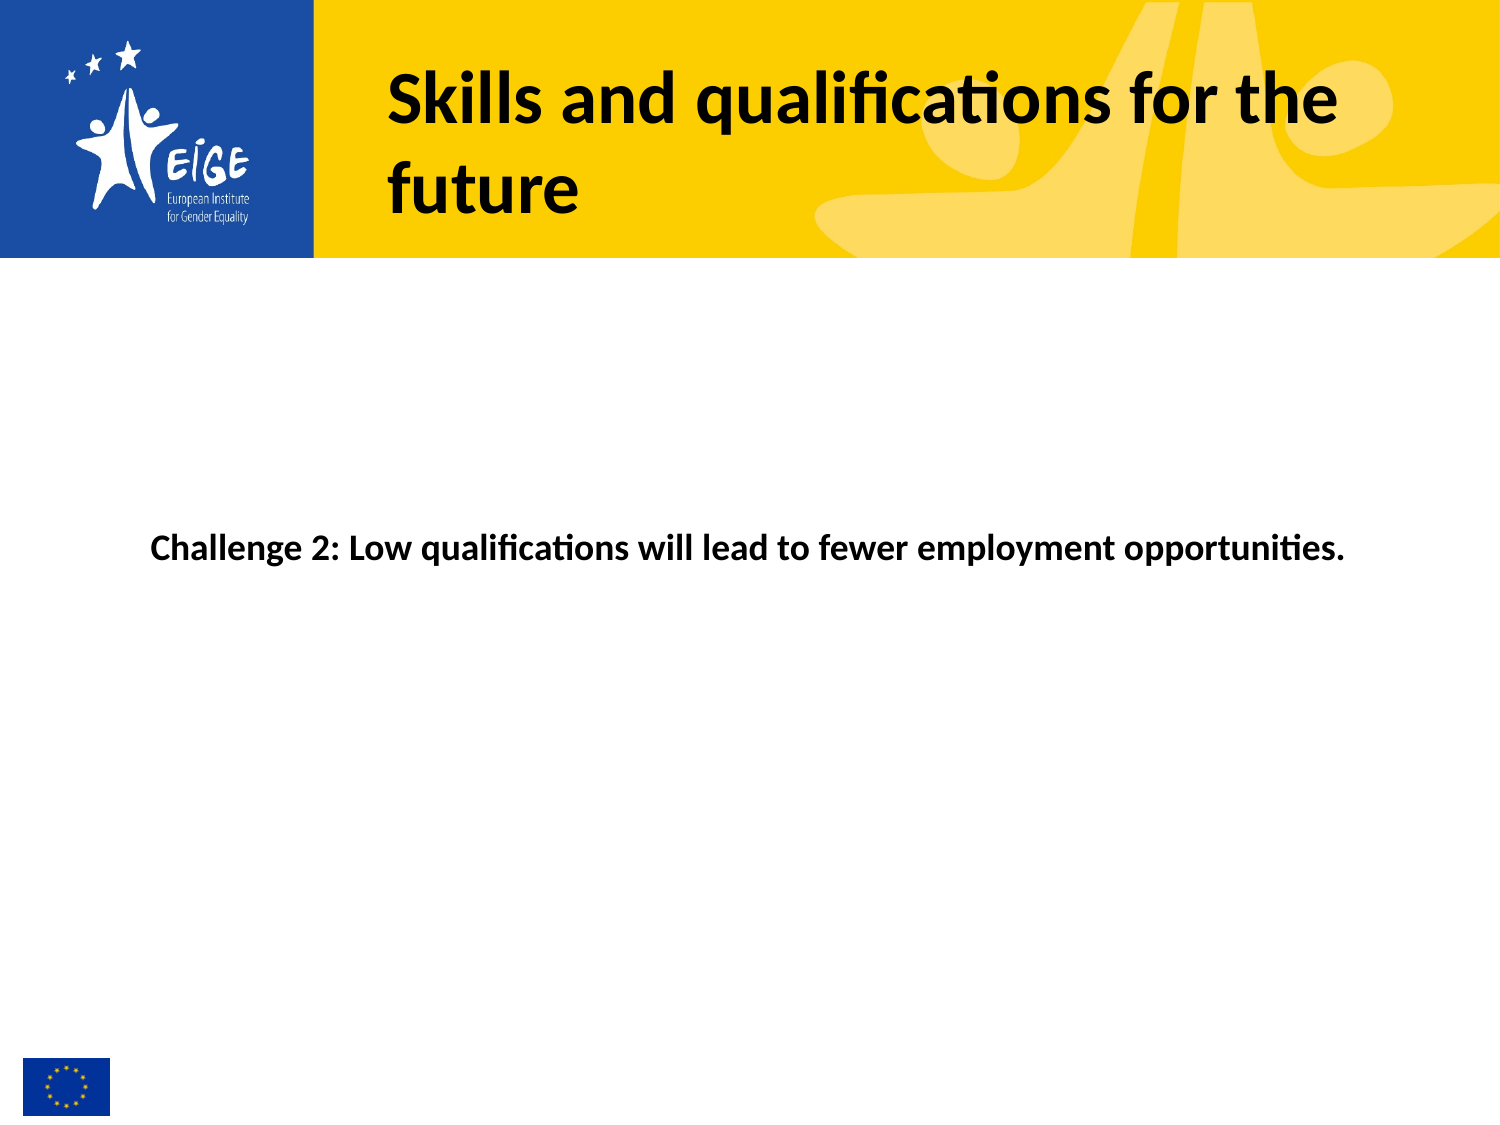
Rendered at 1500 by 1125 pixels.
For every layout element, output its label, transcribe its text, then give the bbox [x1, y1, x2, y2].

title Skills and qualifications for the future [371, 45, 1425, 233]
picture [0, 0, 1500, 258]
picture [23, 1058, 110, 1116]
text_box Challenge 2: Low qualifications will lead to fewer employment opportunities. [135, 515, 1412, 646]
